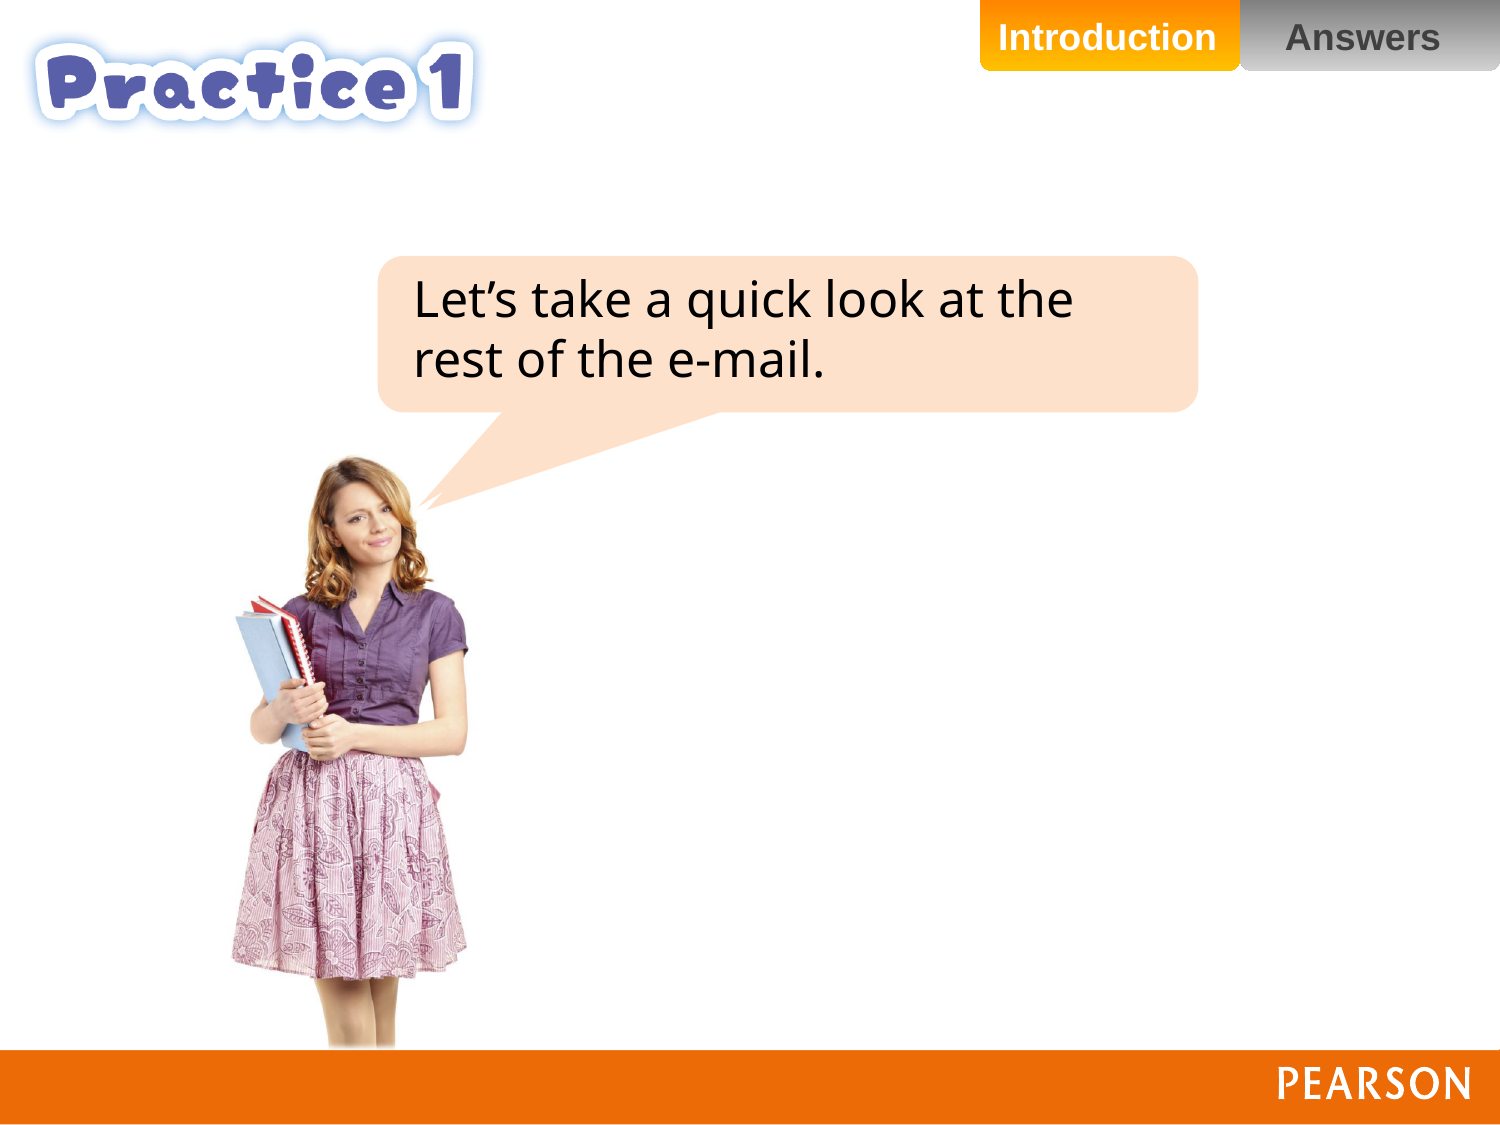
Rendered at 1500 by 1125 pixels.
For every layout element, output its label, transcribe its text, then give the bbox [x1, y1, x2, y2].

text_box Introduction [983, 5, 1239, 66]
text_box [377, 255, 1199, 413]
picture [4, 0, 531, 154]
picture [213, 440, 509, 1051]
text_box [978, 0, 1239, 73]
text_box [1239, 0, 1500, 89]
